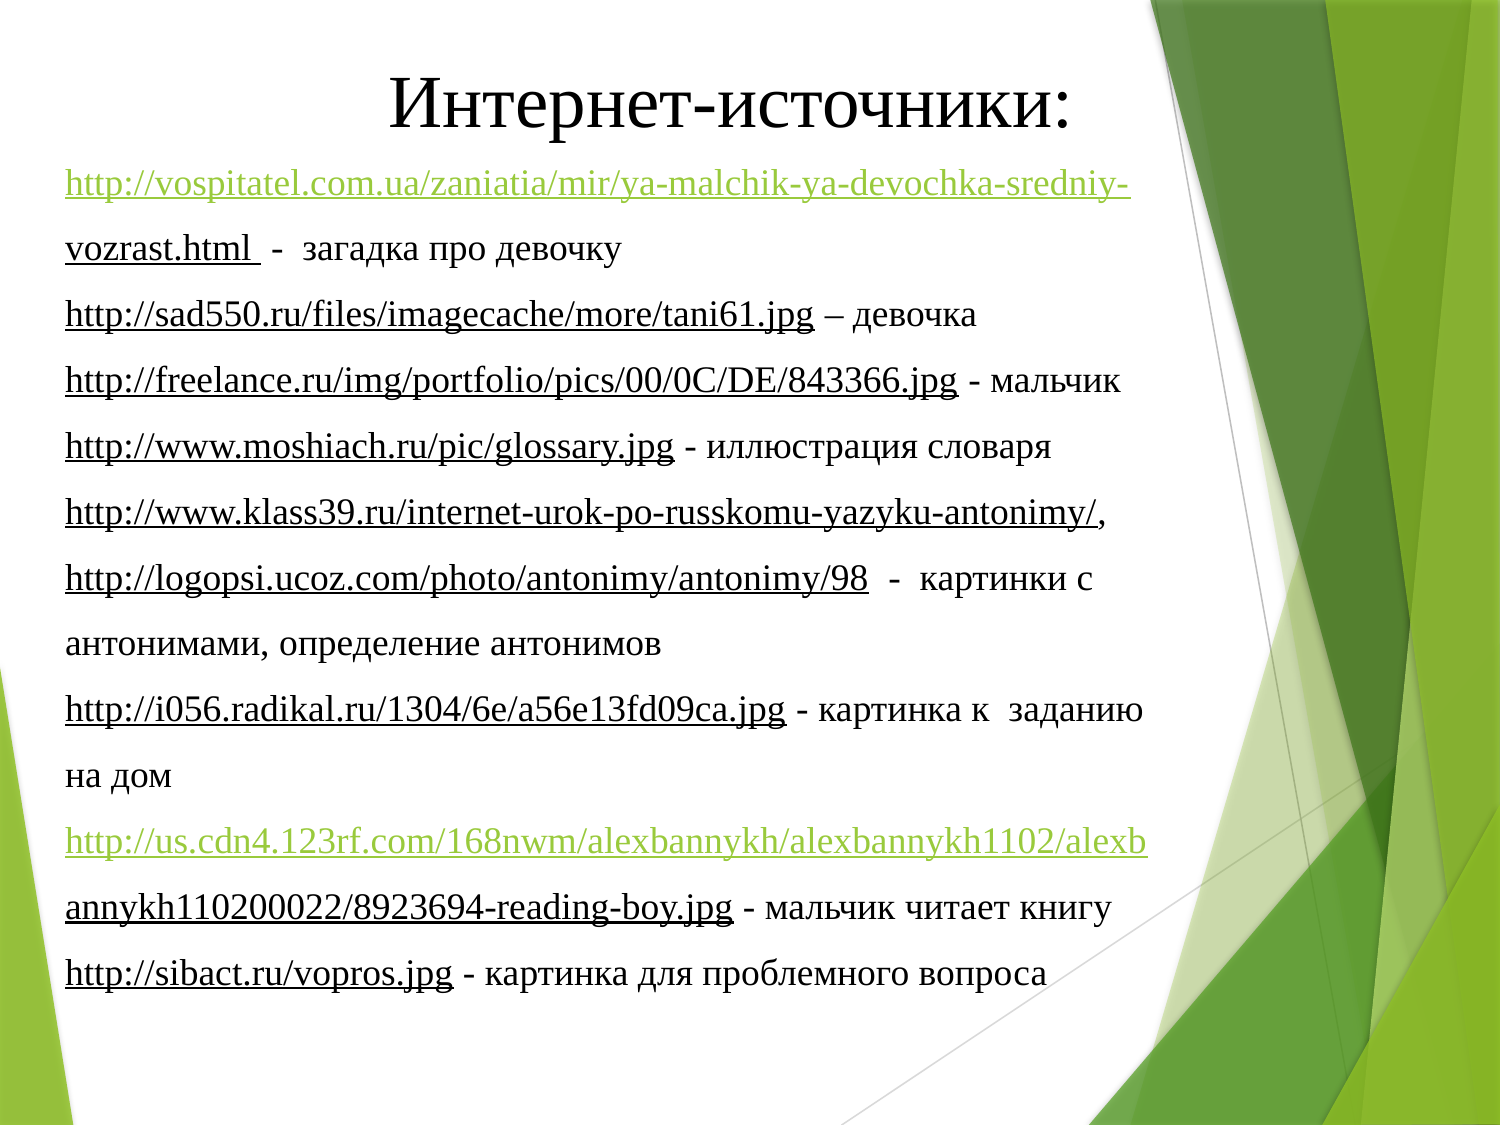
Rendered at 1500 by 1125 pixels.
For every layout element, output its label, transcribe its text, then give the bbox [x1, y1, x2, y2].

title Интернет-источники: [75, 45, 1388, 138]
list http://vospitatel.com.ua/zaniatia/mir/ya-malchik-ya-devochka-sredniy- vozrast.html - загадка про девочку http://sad550.ru/files/imagecache/more/tani61.jpg – девочка http://freelance.ru/img/portfolio/pics/00/0C/DE/843366.jpg - мальчик http://www.moshiach.ru/pic/glossary.jpg - иллюстрация словаря http://www.klass39.ru/internet-urok-po-russkomu-yazyku-antonimy/, http://logopsi.ucoz.com/photo/antonimy/antonimy/98 - картинки с антонимами, определение антонимов http://i056.radikal.ru/1304/6e/a56e13fd09ca.jpg - картинка к заданию на дом http://us.cdn4.123rf.com/168nwm/alexbannykh/alexbannykh1102/alexb annykh110200022/8923694-reading-boy.jpg - мальчик читает книгу http://sibact.ru/vopros.jpg - картинка для проблемного вопроса [50, 149, 1438, 893]
